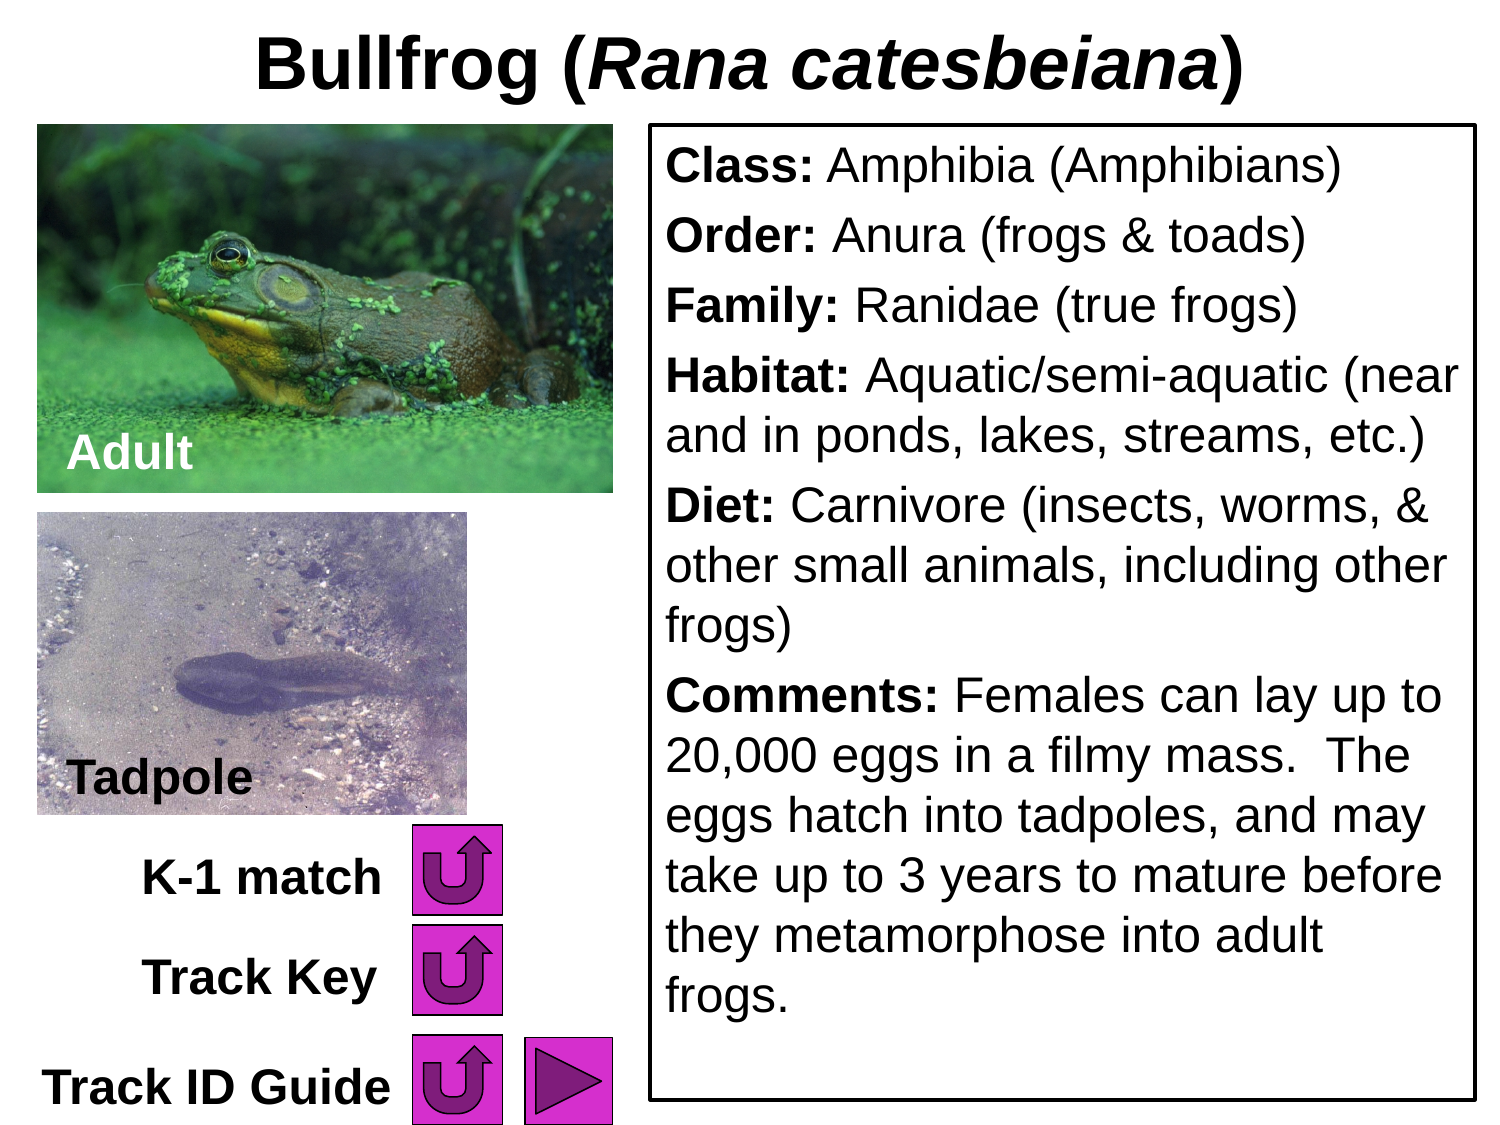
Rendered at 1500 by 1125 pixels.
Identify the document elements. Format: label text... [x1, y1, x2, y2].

text_box K-1 match [126, 837, 398, 913]
text_box Track Key [126, 937, 393, 1013]
text_box [412, 1034, 503, 1125]
text_box [524, 1037, 613, 1125]
text_box [412, 924, 503, 1016]
picture [37, 124, 613, 493]
text_box Track ID Guide [26, 1047, 407, 1123]
title Bullfrog (Rana catesbeiana) [112, 0, 1388, 119]
list Class: Amphibia (Amphibians) Order: Anura (frogs & toads) Family: Ranidae (true frogs) Habitat: Aquatic/semi-aquatic (near and in ponds, lakes, streams, etc.) Diet: Carnivore (insects, worms, & other small animals, including other frogs) Comments: Females can lay up to 20,000 eggs in a filmy mass. The eggs hatch into tadpoles, and may take up to 3 years to mature before they metamorphose into adult frogs. [650, 125, 1475, 1100]
text_box [412, 824, 503, 916]
picture [37, 512, 467, 815]
